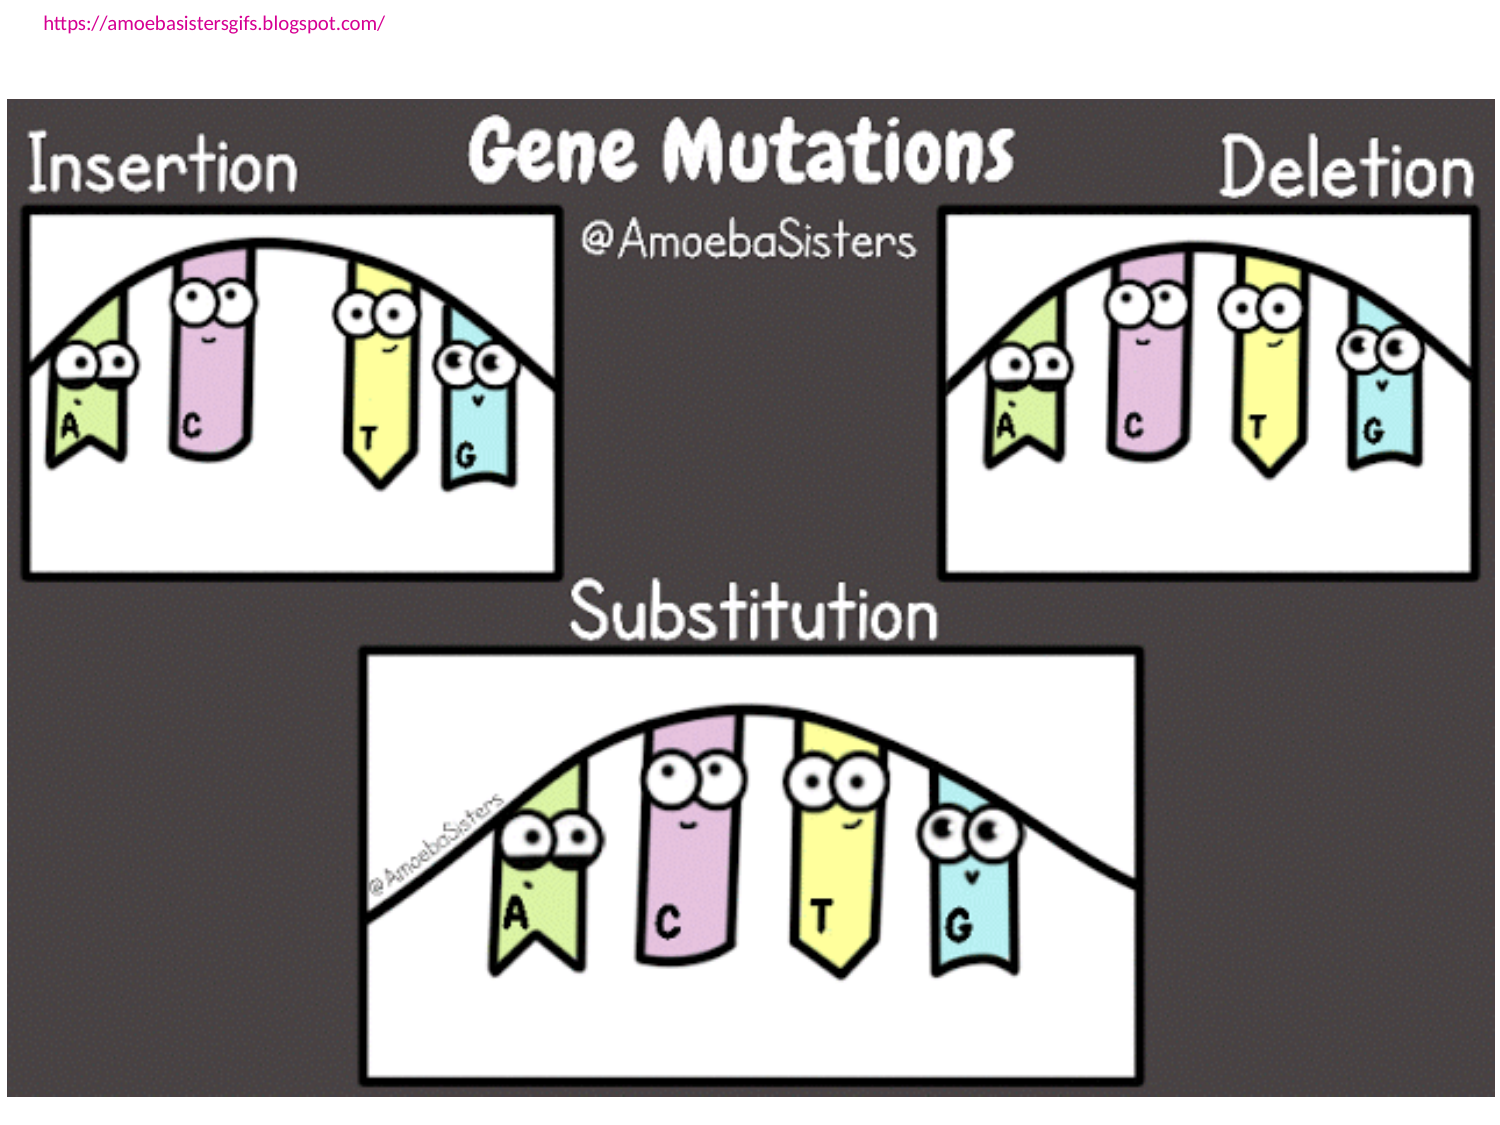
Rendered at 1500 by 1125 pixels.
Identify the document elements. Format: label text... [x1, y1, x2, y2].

text_box https://amoebasistersgifs.blogspot.com/ [28, 2, 401, 43]
picture [7, 99, 1495, 1097]
